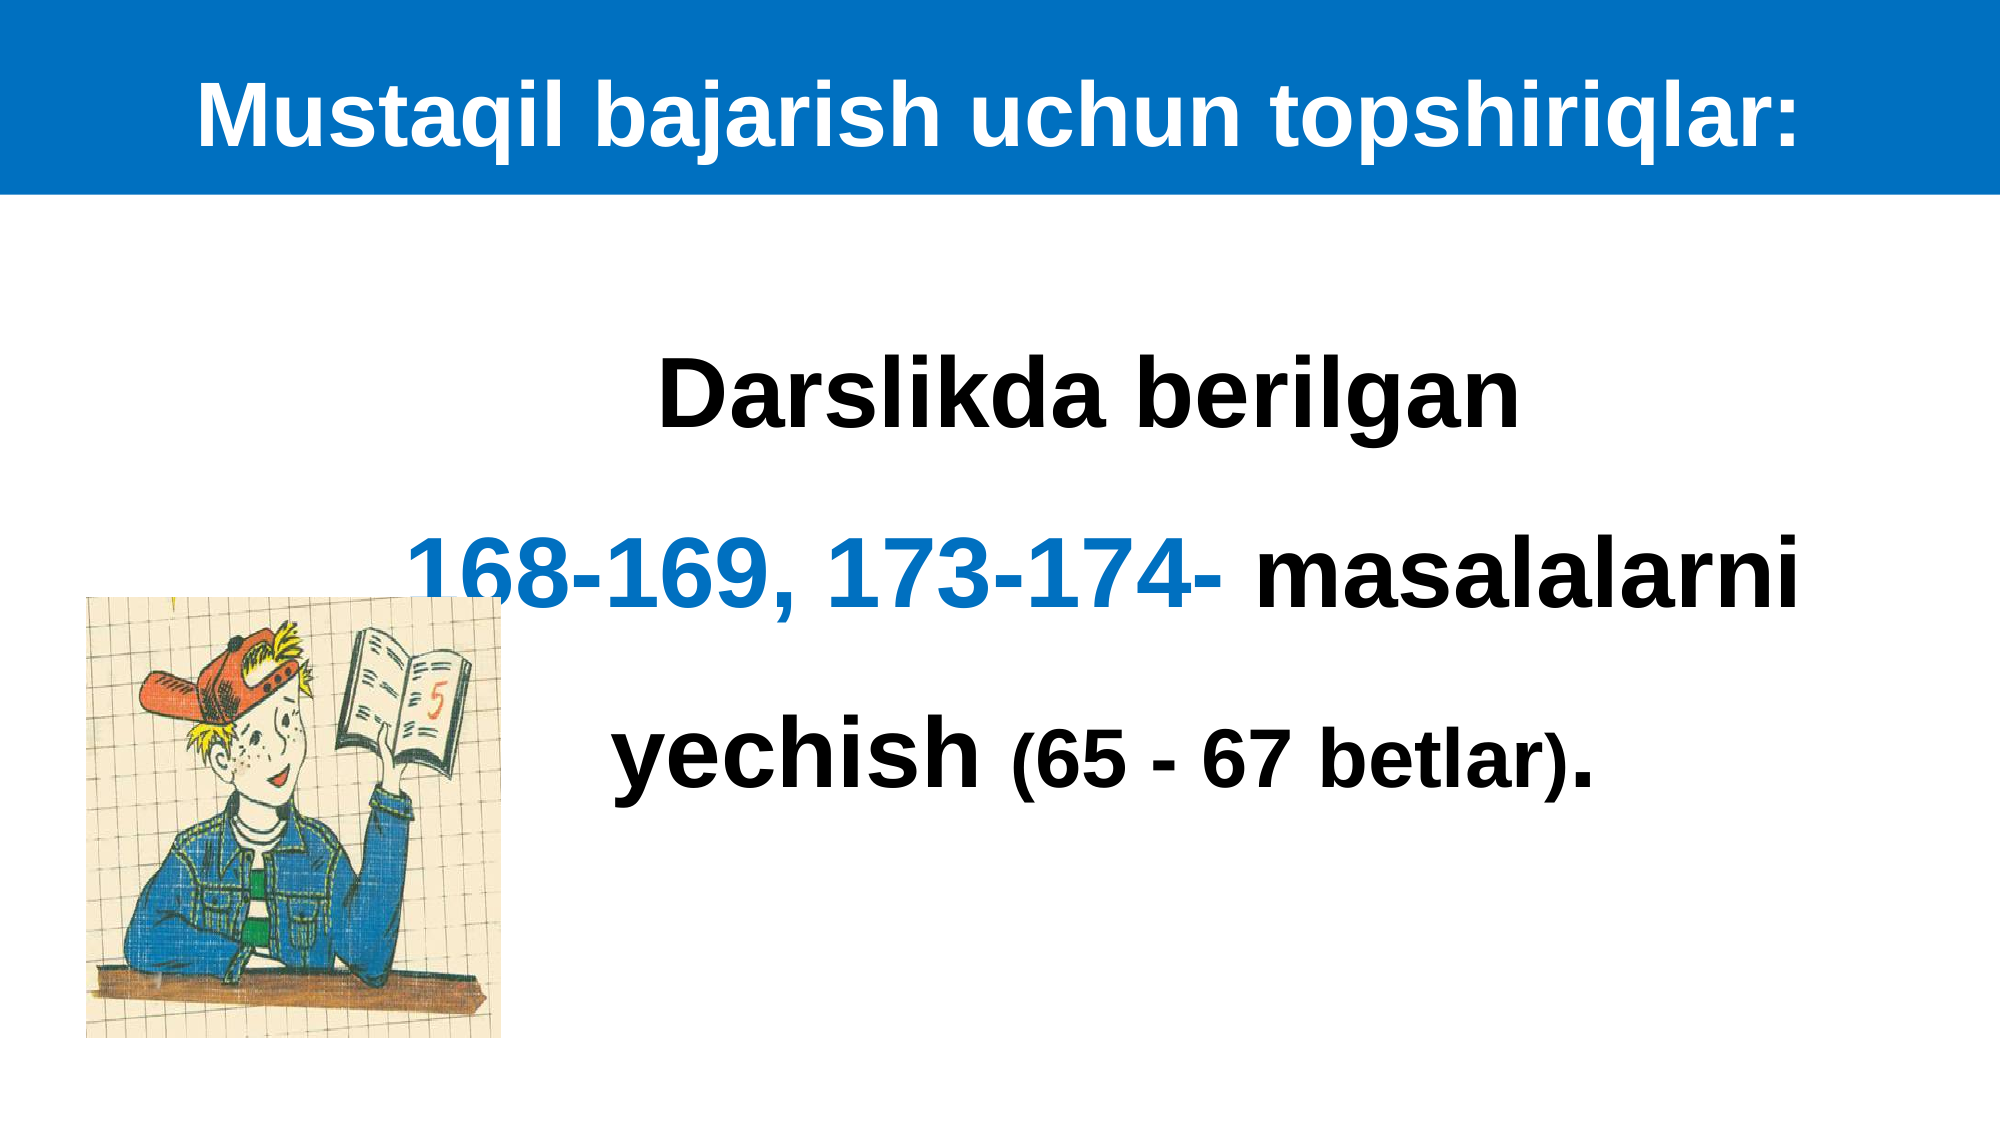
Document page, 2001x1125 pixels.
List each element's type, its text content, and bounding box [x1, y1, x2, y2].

picture [86, 597, 501, 1038]
title Darslikda berilgan 168-169, 173-174- masalalarni yechish (65 - 67 betlar). [293, 230, 1914, 845]
text_box Mustaqil bajarish uchun topshiriqlar: [0, 0, 2000, 195]
